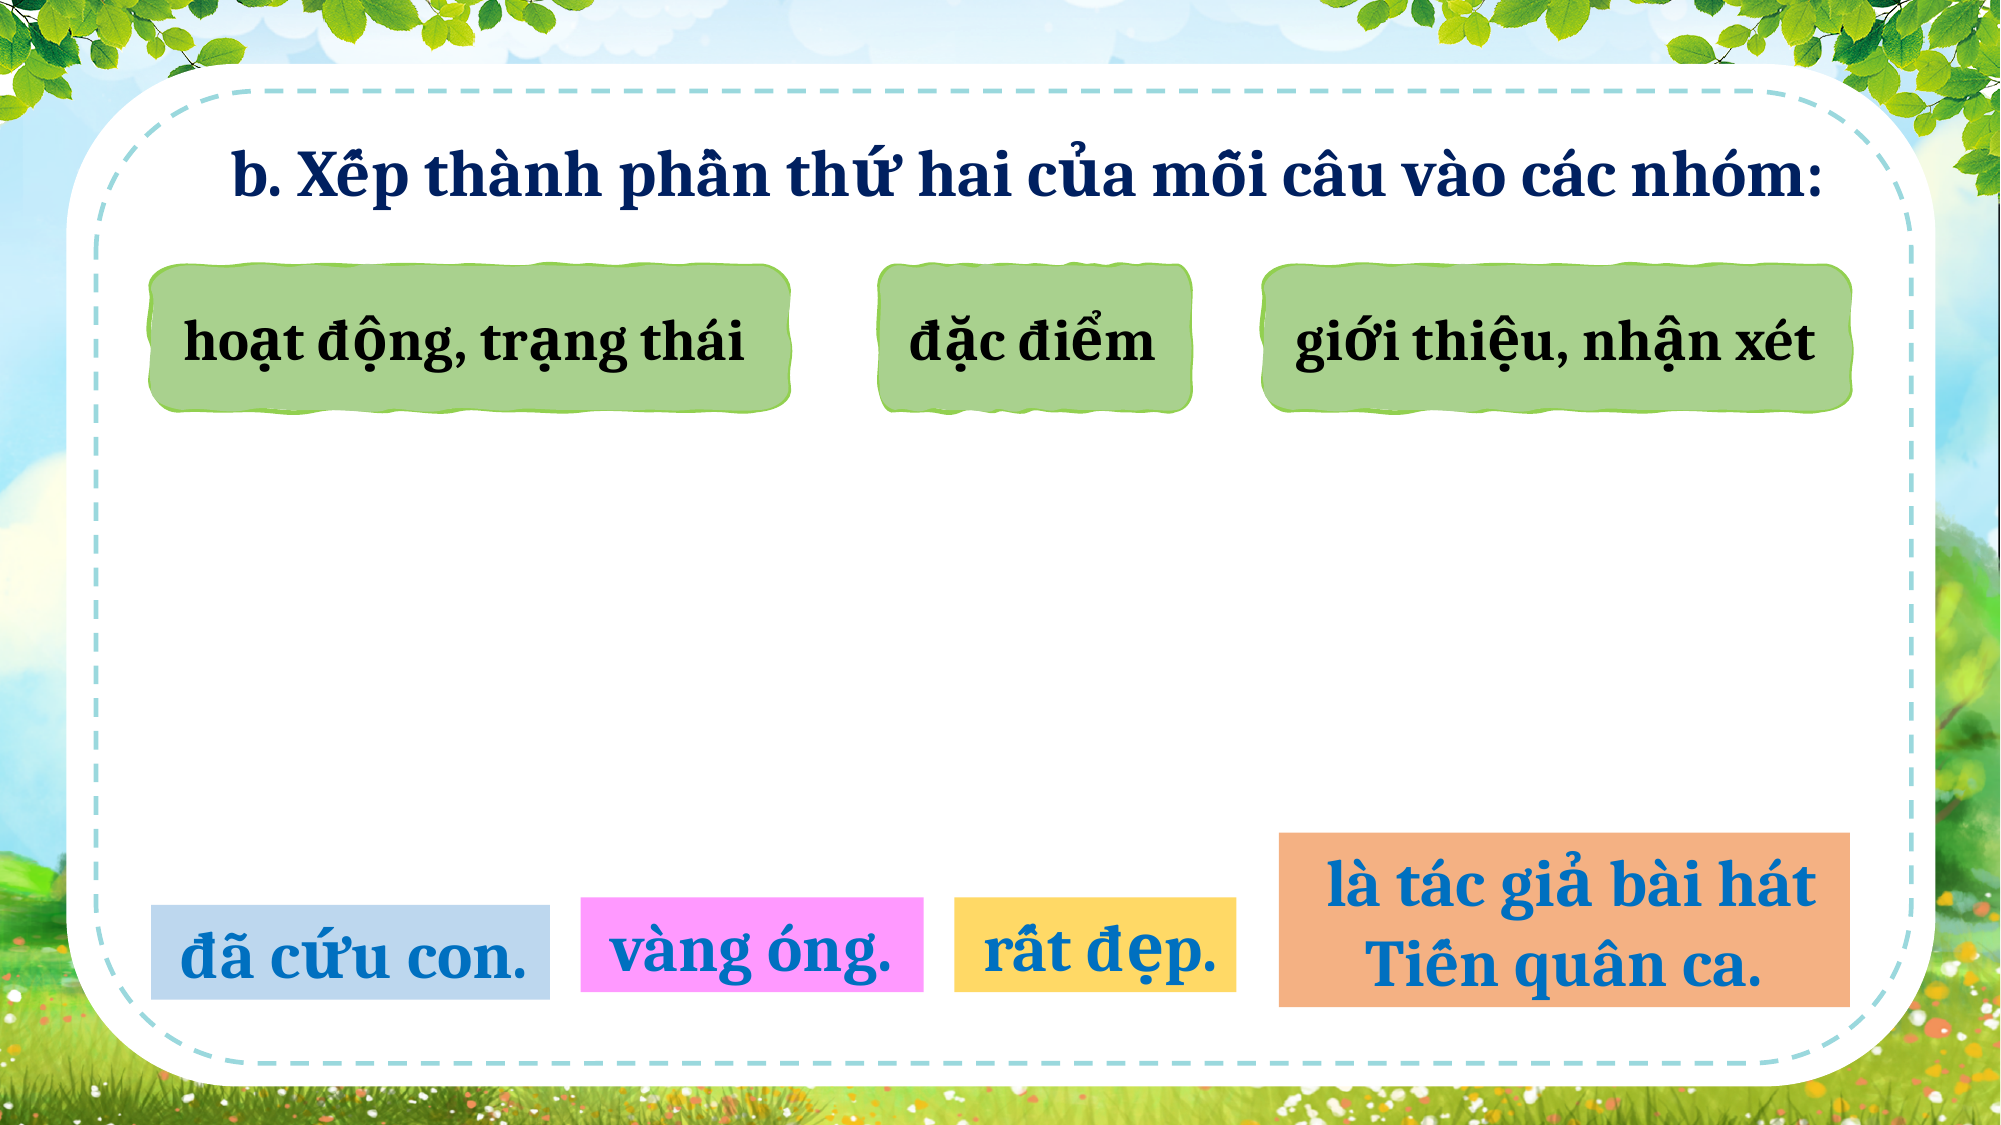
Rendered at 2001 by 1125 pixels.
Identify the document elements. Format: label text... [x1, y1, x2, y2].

text_box là tác giả bài hát Tiến quân ca. [1278, 832, 1850, 1008]
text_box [151, 265, 789, 410]
text_box vàng óng. [580, 897, 924, 993]
picture [0, 0, 2001, 1125]
text_box rất đẹp. [954, 897, 1237, 993]
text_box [1263, 265, 1850, 410]
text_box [879, 265, 1191, 410]
text_box đã cứu con. [151, 904, 550, 1000]
text_box b. Xếp thành phần thứ hai của mỗi câu vào các nhóm: [151, 121, 1919, 217]
